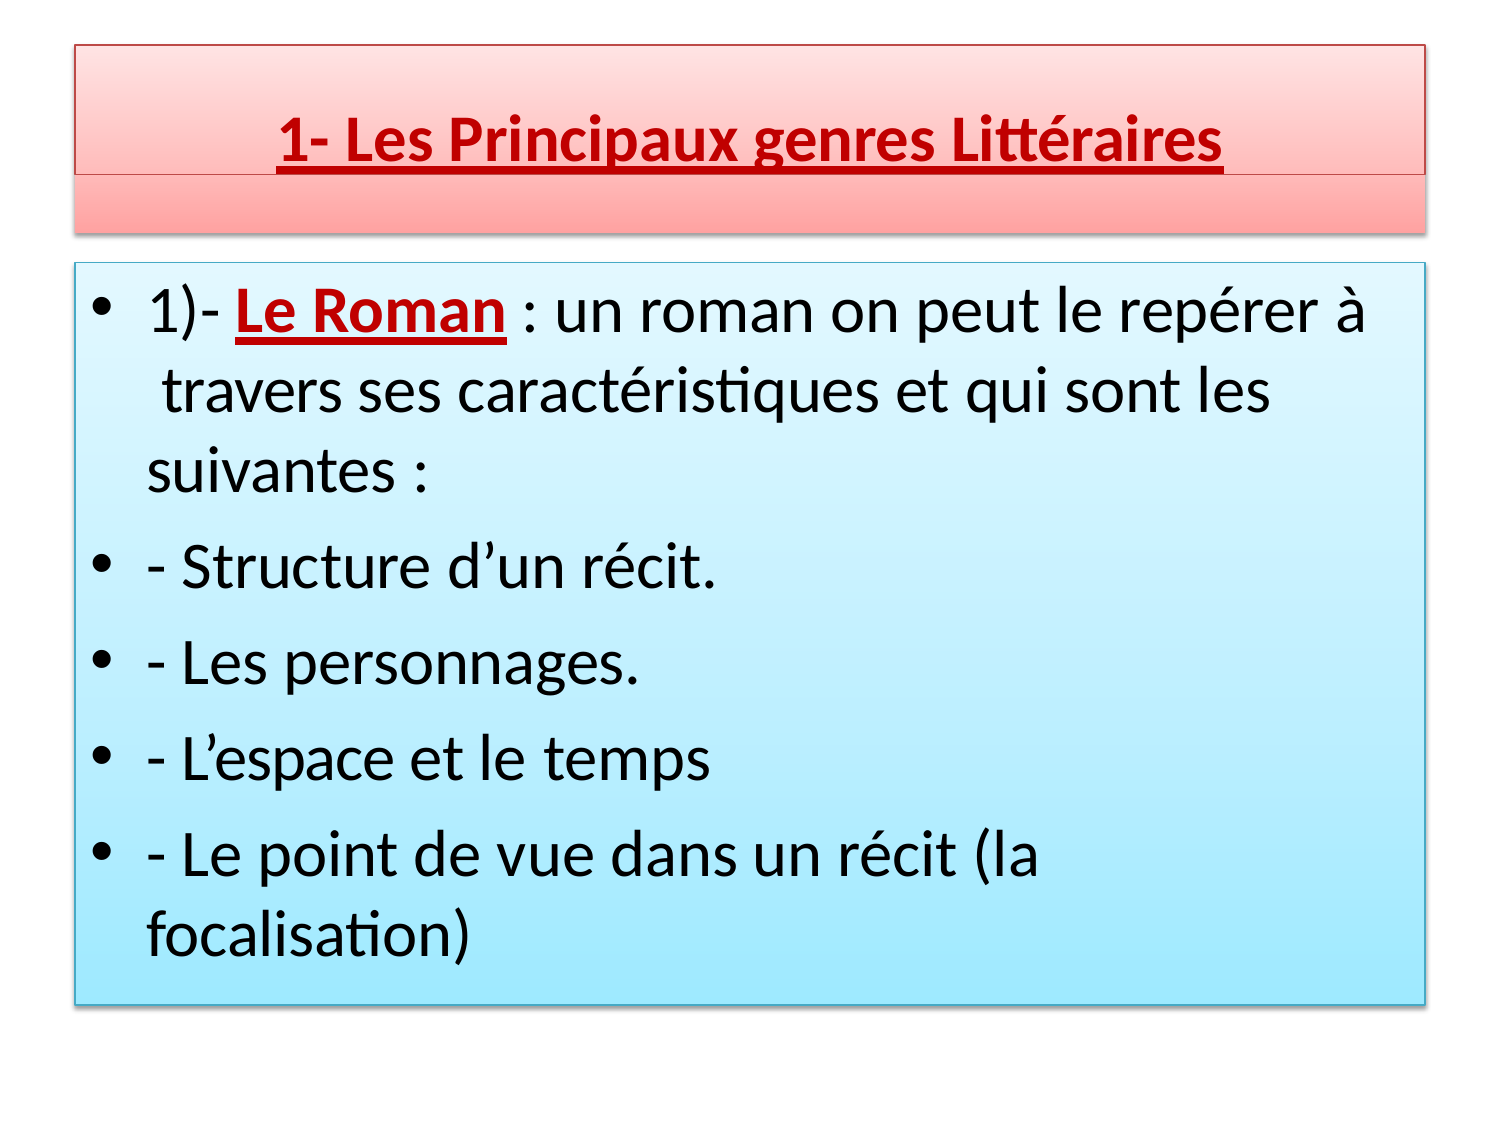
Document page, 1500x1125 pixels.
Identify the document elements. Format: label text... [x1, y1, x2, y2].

text_box 1)- Le Roman : un roman on peut le repérer à travers ses caractéristiques et qui sont les suivantes : - Structure d’un récit. - Les personnages. - L’espace et le temps - Le point de vue dans un récit (la focalisation) [87, 263, 1392, 970]
text_box [74, 175, 1425, 233]
text_box [74, 262, 1425, 1005]
text_box 1- Les Principaux genres Littéraires [74, 45, 1425, 175]
text_box [45, 246, 1453, 1041]
picture [68, 41, 1432, 242]
